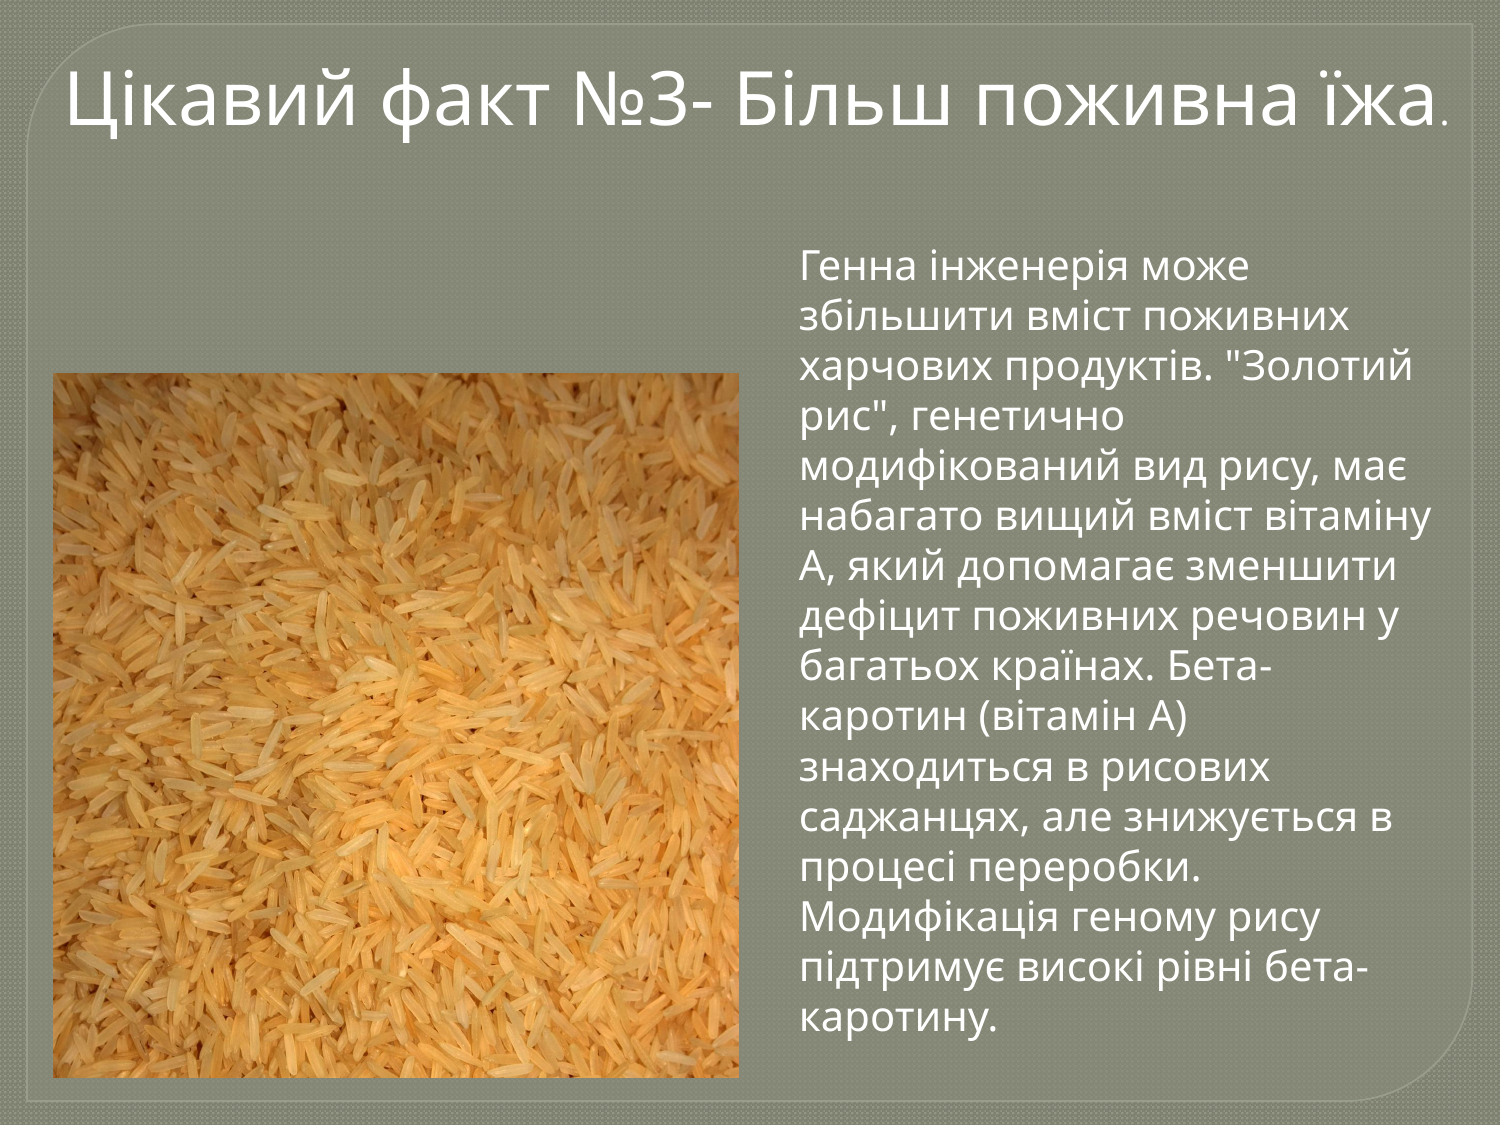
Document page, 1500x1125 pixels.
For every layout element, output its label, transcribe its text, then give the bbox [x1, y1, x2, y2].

text_box Генна інженерія може збільшити вміст поживних харчових продуктів. "Золотий рис", генетично модифікований вид рису, має набагато вищий вміст вітаміну А, який допомагає зменшити дефіцит поживних речовин у багатьох країнах. Бета-каротин (вітамін А) знаходиться в рисових саджанцях, але знижується в процесі переробки. Модифікація геному рису підтримує високі рівні бета-каротину. [784, 231, 1454, 1047]
picture [52, 373, 739, 1078]
text_box Цікавий факт №3- Більш поживна їжа. [49, 42, 1465, 148]
